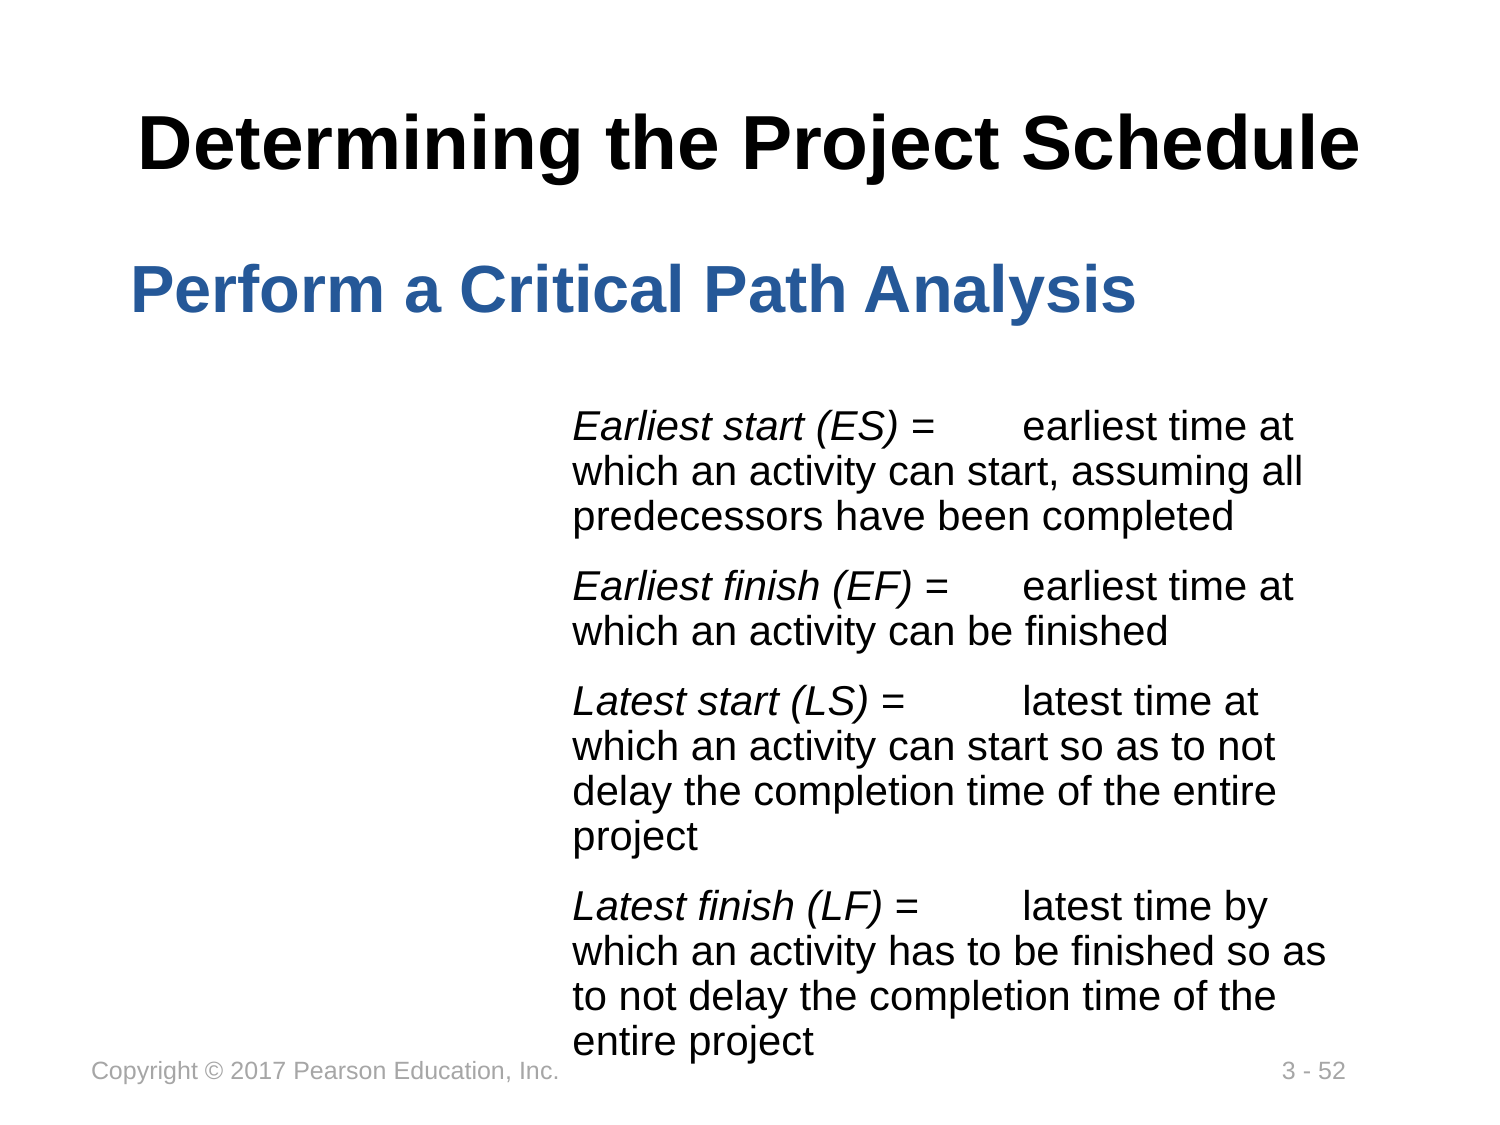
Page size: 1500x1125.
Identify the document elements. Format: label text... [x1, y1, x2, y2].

text_box Perform a Critical Path Analysis [115, 237, 1154, 333]
text_box Earliest start (ES) = earliest time at which an activity can start, assuming all predecessors have been completed Earliest finish (EF) = earliest time at which an activity can be finished Latest start (LS) = latest time at which an activity can start so as to not delay the completion time of the entire project Latest finish (LF) = latest time by which an activity has to be finished so as to not delay the completion time of the entire project [116, 397, 1343, 1073]
title Determining the Project Schedule [75, 45, 1425, 233]
